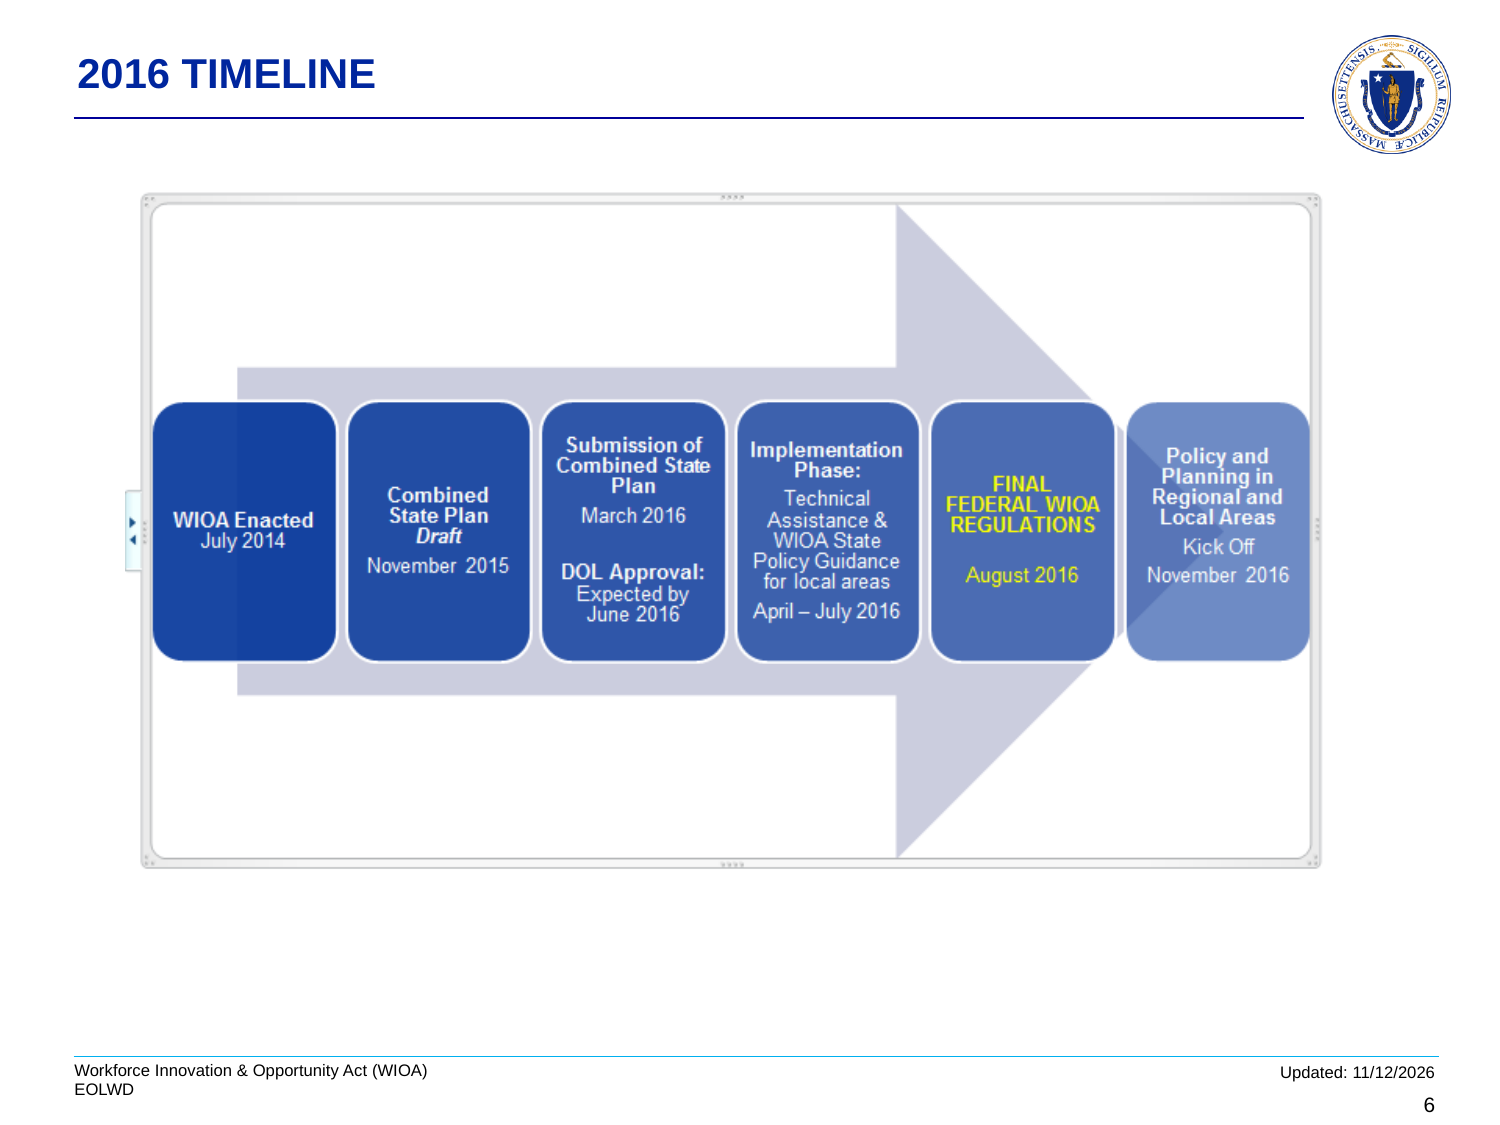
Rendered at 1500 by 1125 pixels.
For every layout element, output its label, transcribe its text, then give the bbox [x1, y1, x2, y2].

text_box 2016 TIMELINE [62, 50, 1300, 100]
picture [124, 174, 1349, 880]
picture [1332, 35, 1451, 154]
